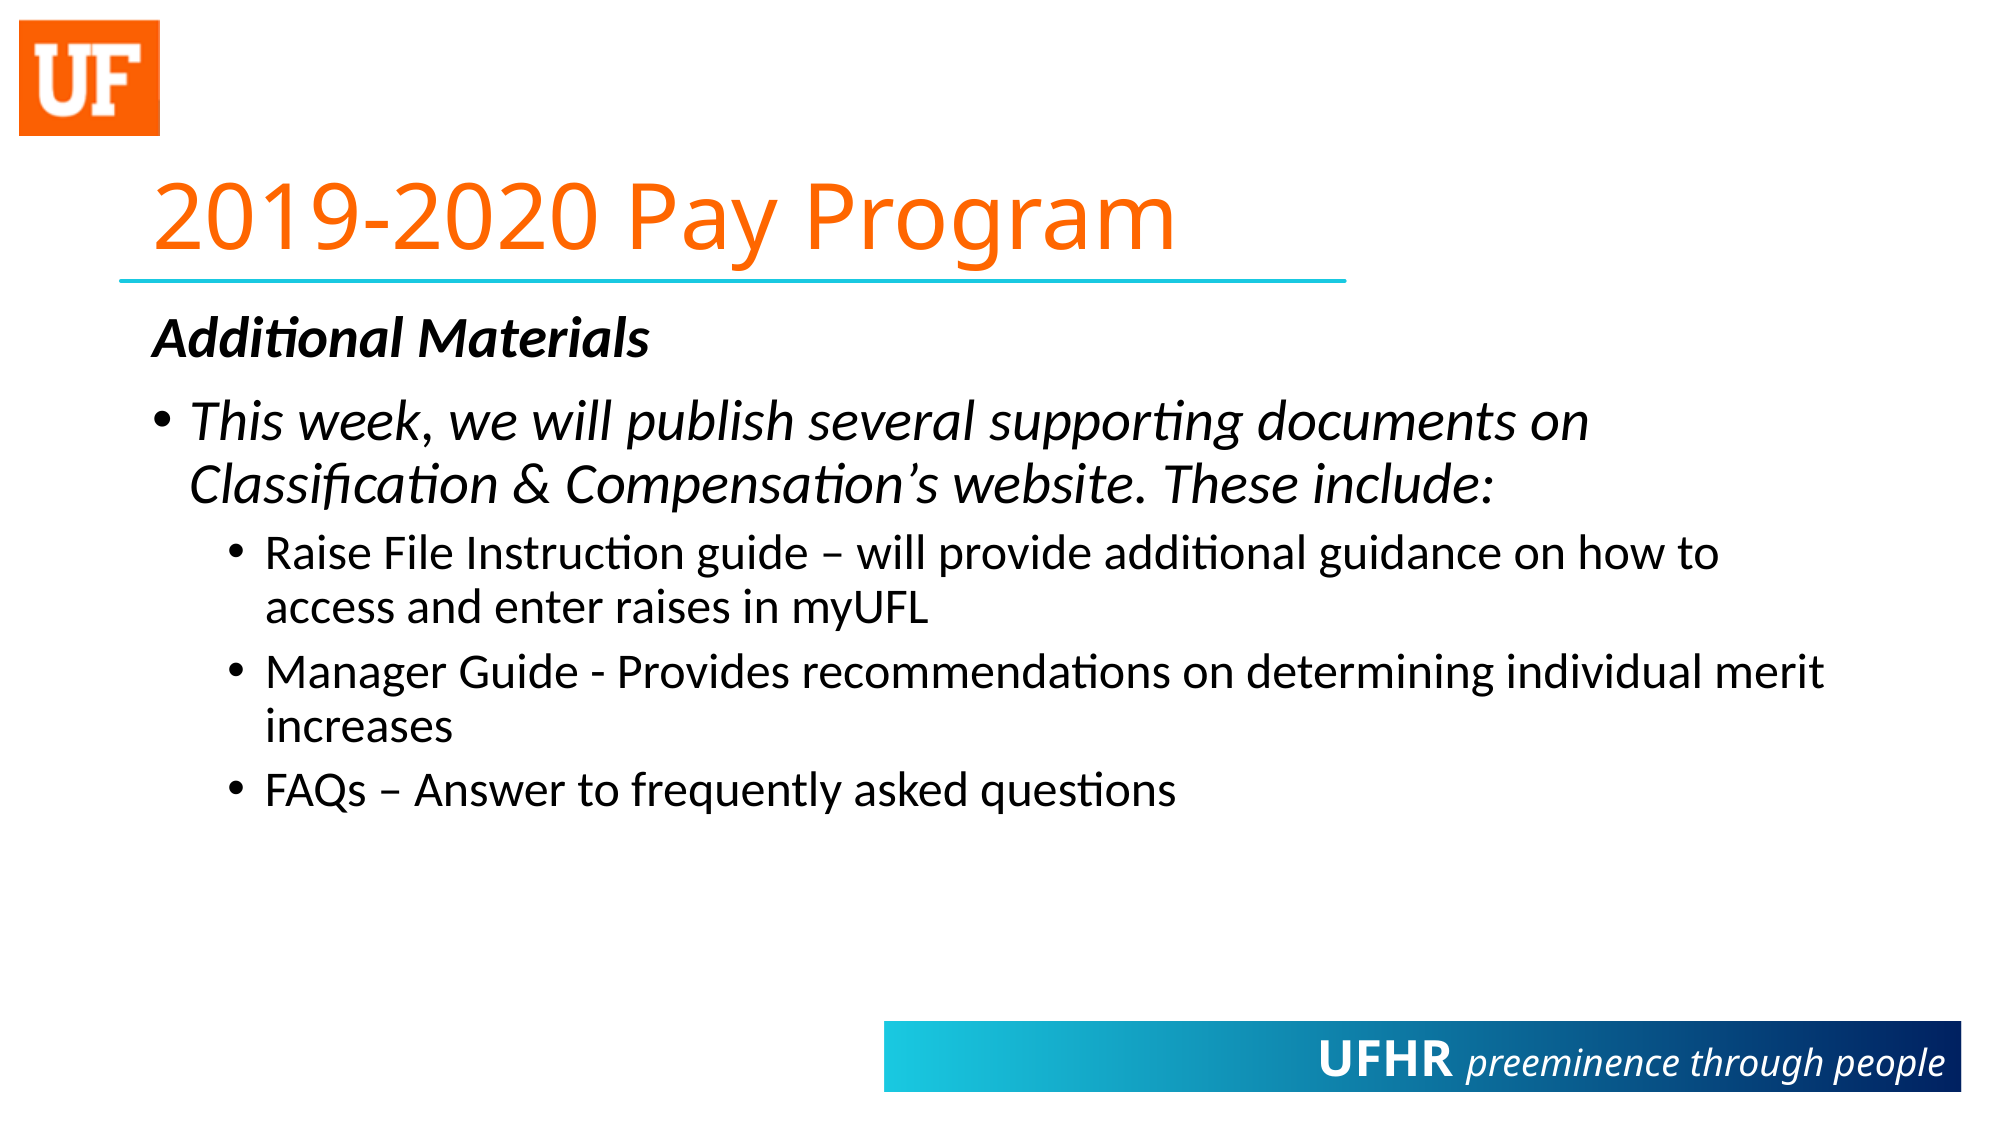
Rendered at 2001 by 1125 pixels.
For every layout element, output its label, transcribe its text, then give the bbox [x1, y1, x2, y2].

title 2019-2020 Pay Program [137, 59, 1863, 278]
list Additional Materials This week, we will publish several supporting documents on Classification & Compensation’s website. These include: Raise File Instruction guide – will provide additional guidance on how to access and enter raises in myUFL Manager Guide - Provides recommendations on determining individual merit increases FAQs – Answer to frequently asked questions [137, 299, 1863, 1014]
text_box UFHR preeminence through people [883, 1021, 1962, 1093]
picture [19, 19, 160, 136]
